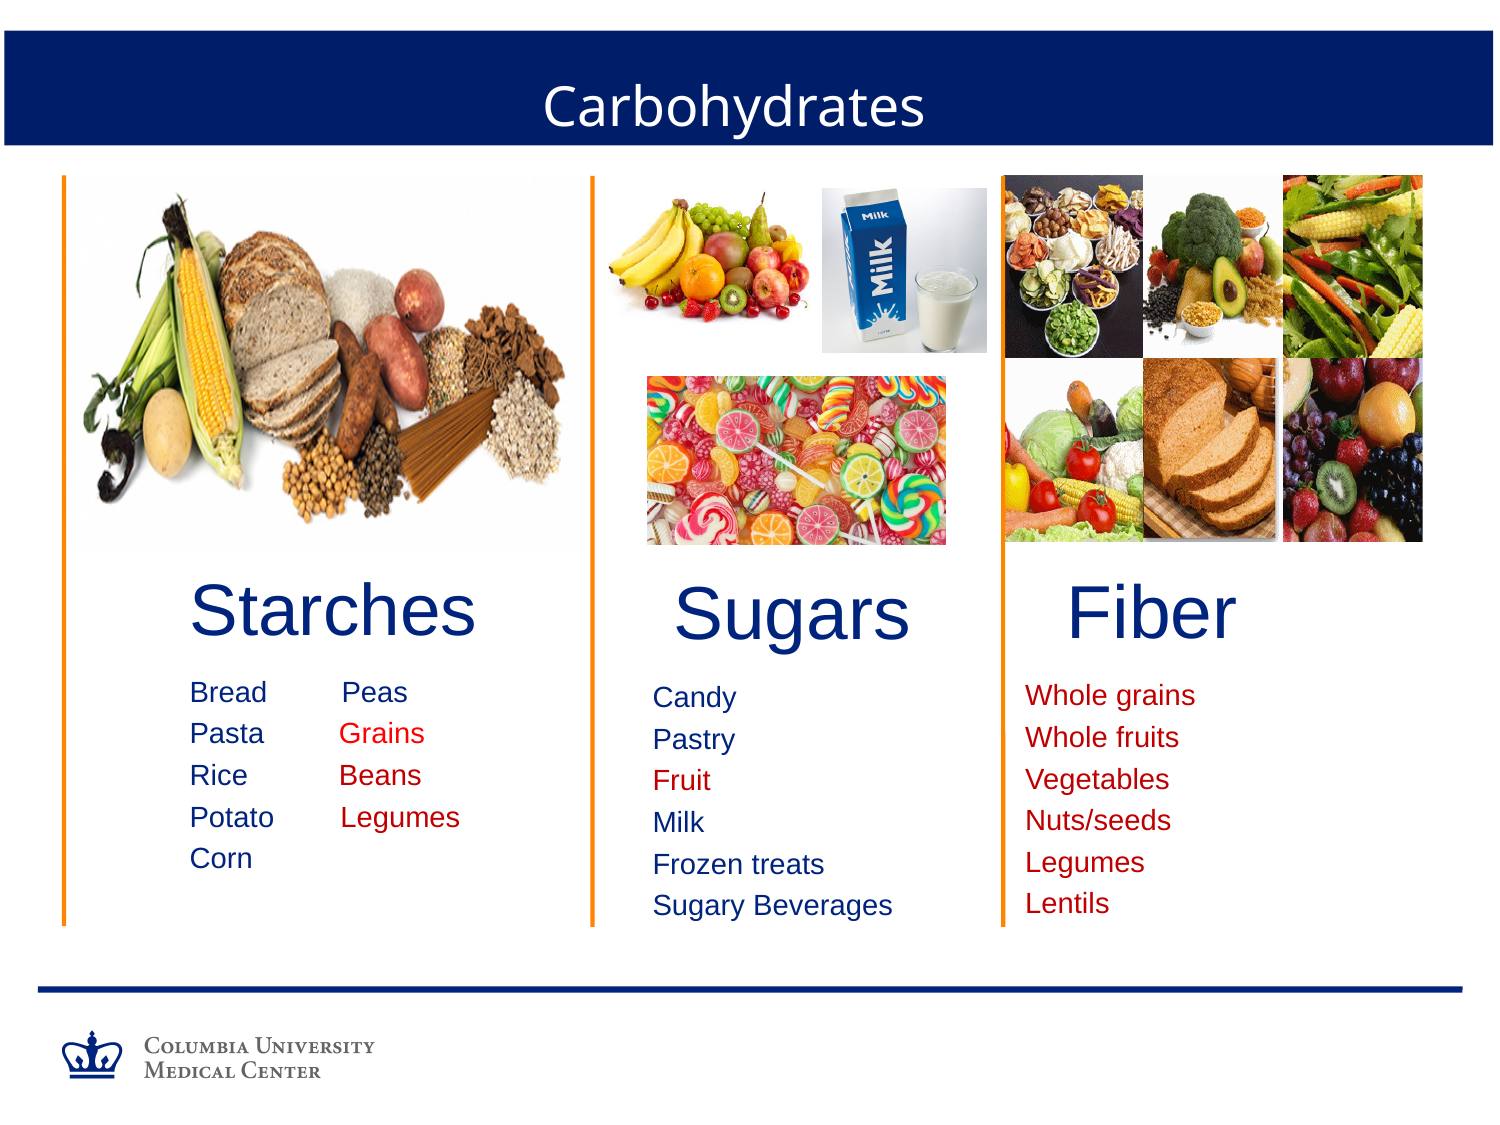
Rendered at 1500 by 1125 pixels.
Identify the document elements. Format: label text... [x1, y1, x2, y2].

text_box Carbohydrates [4, 30, 1494, 146]
picture [822, 188, 987, 353]
picture [0, 1005, 413, 1125]
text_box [63, 175, 1430, 928]
picture [646, 376, 946, 546]
